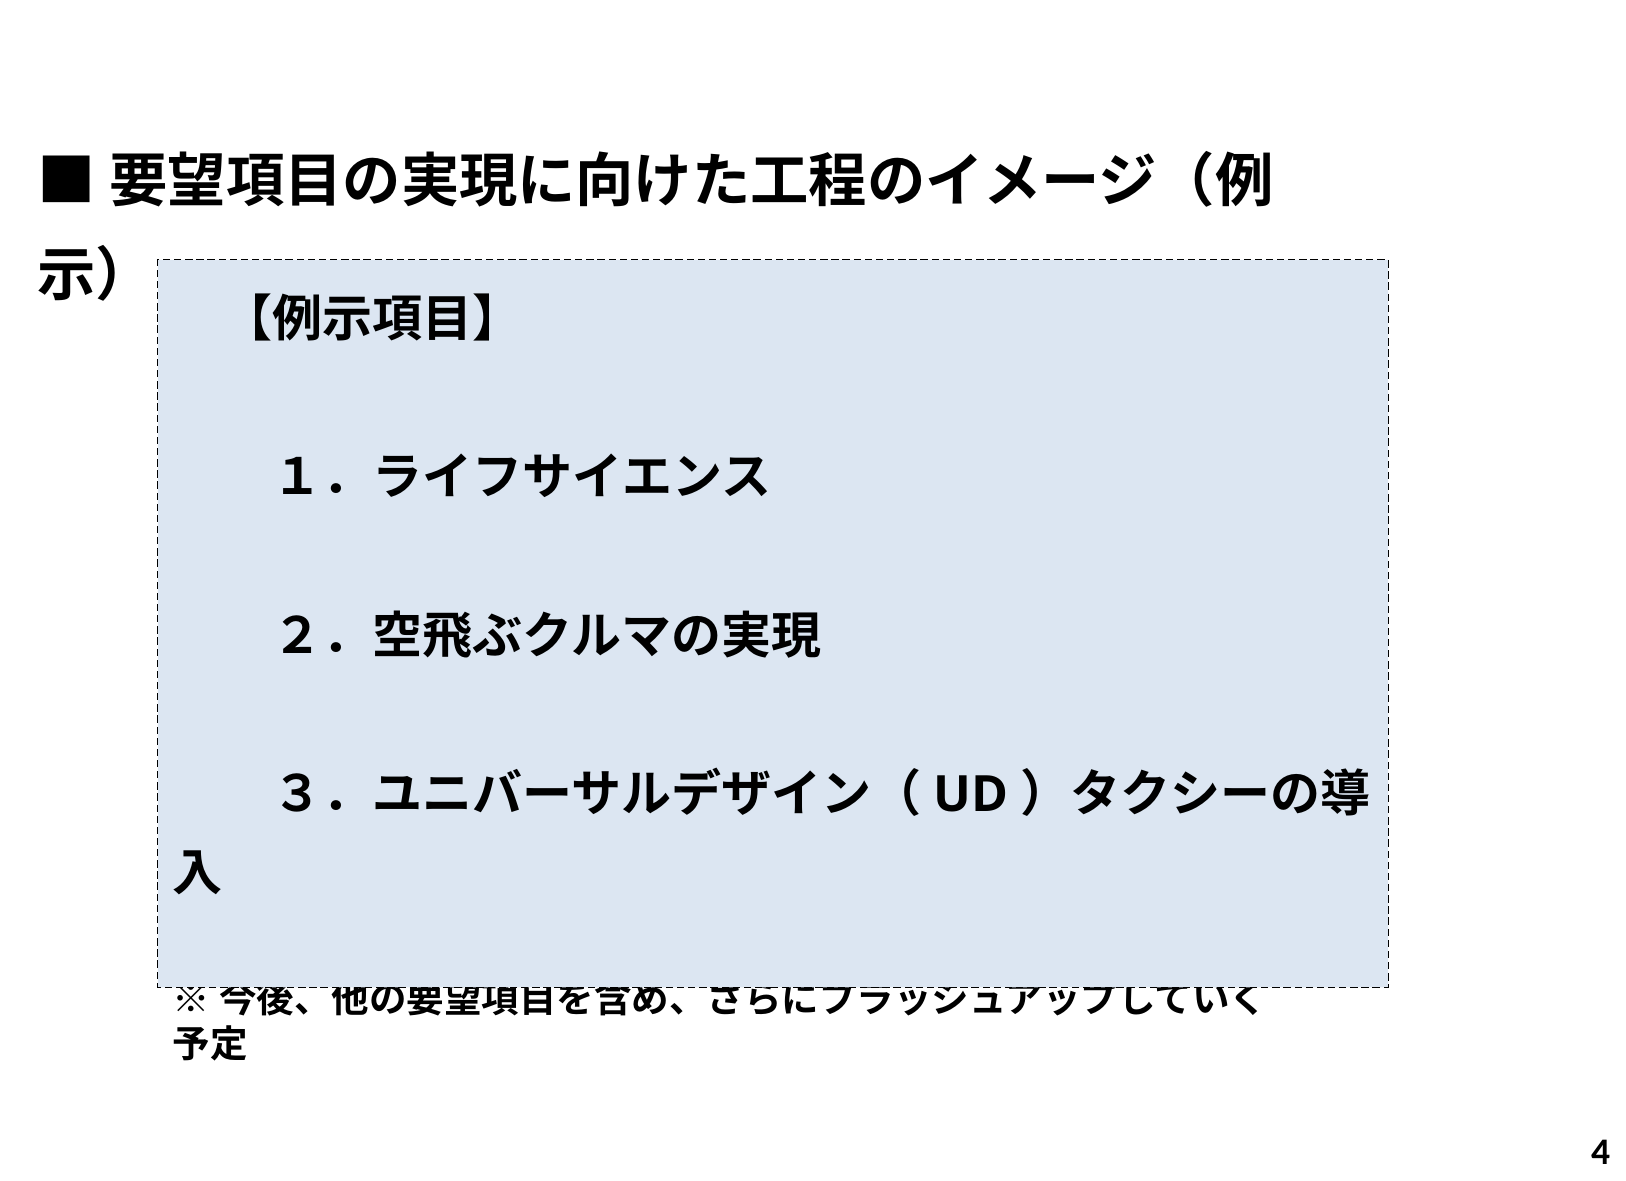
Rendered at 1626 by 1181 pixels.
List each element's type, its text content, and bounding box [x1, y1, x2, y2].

text_box ■要望項目の実現に向けた工程のイメージ（例示） [22, 112, 1389, 315]
text_box 【例示項目】 １．ライフサイエンス ２．空飛ぶクルマの実現 ３．ユニバーサルデザイン（UD）タクシーの導入 [157, 315, 1389, 988]
text_box ※今後、他の要望項目を含め、さらにブラッシュアップしていく予定 [157, 988, 1292, 1073]
slide_number 4 [1567, 1118, 1625, 1181]
